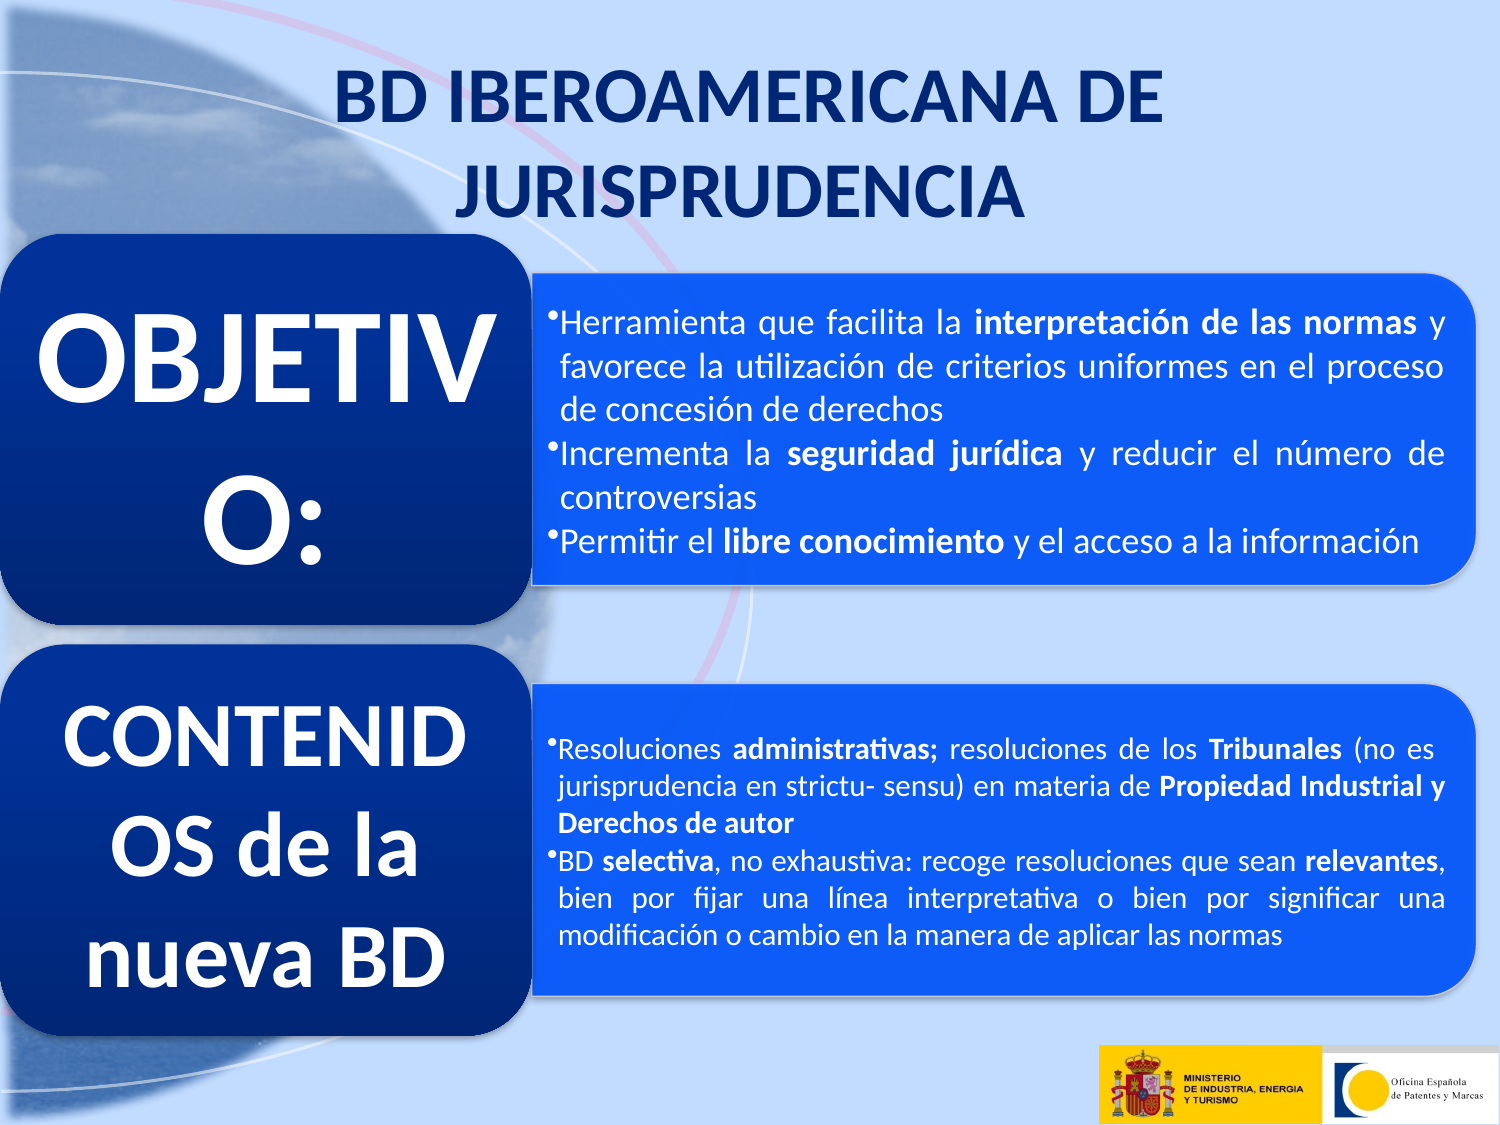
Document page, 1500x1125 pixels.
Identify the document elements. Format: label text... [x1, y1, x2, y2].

title BD IBEROAMERICANA DE JURISPRUDENCIA [75, 45, 1425, 231]
picture [1099, 1045, 1499, 1124]
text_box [0, 233, 1477, 1036]
